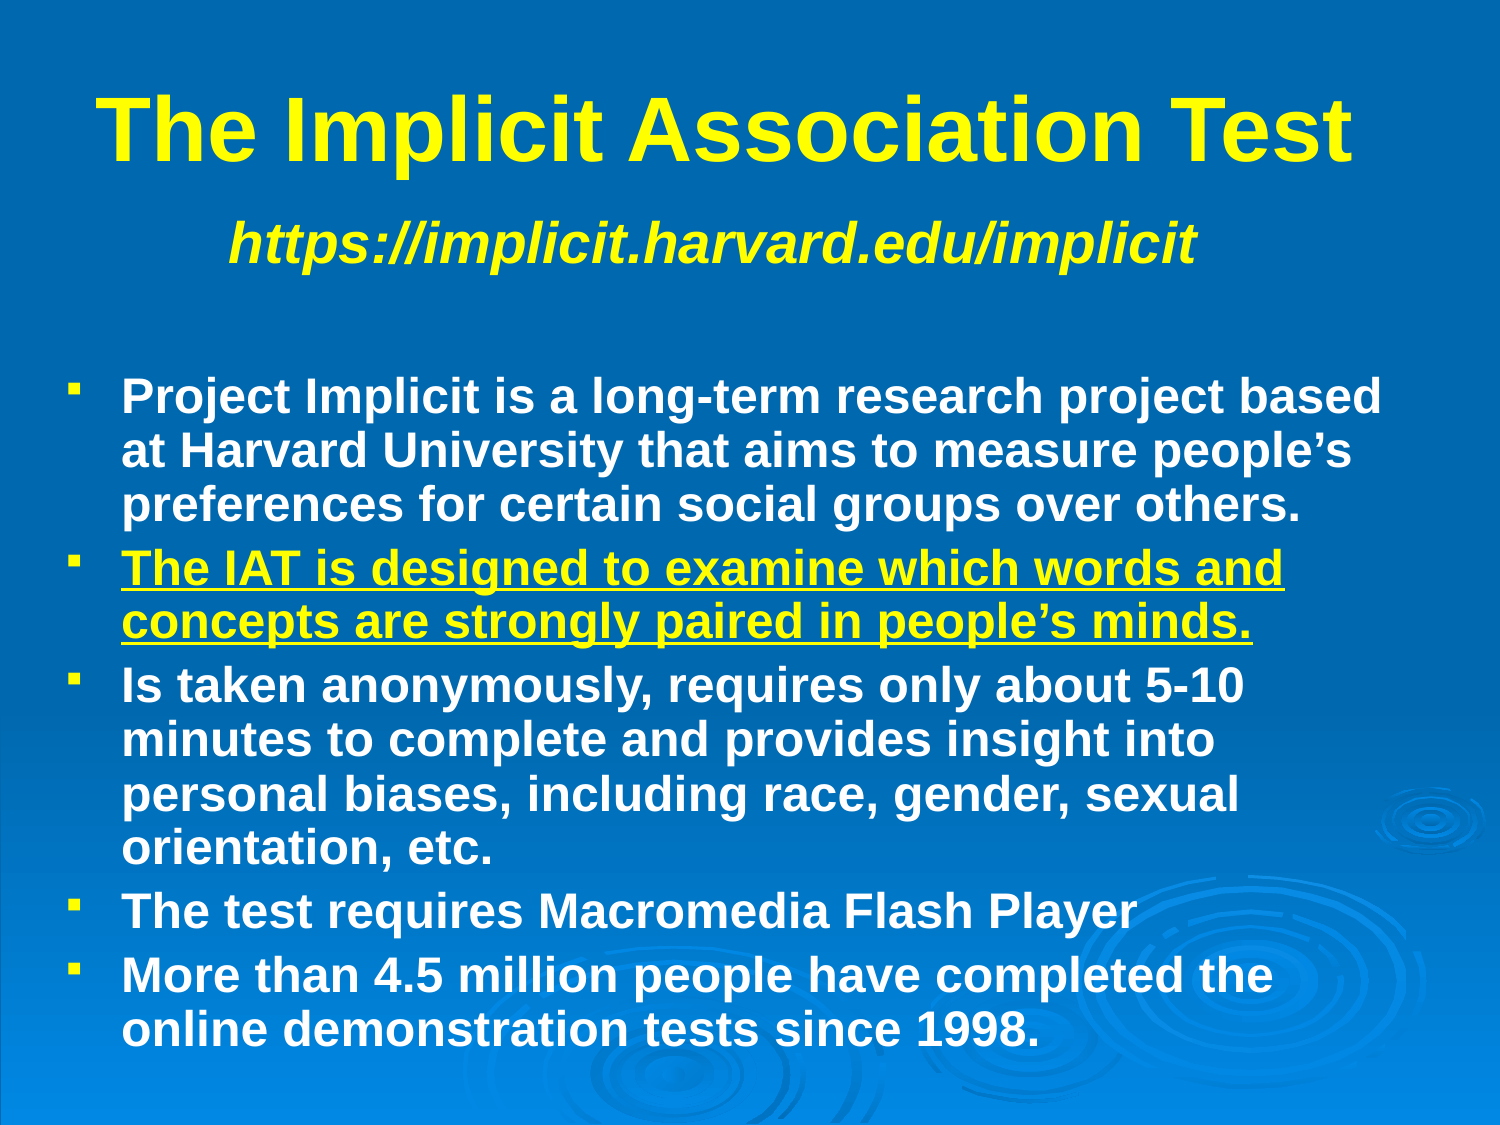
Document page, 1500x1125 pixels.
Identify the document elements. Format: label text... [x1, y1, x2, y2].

title The Implicit Association Test https://implicit.harvard.edu/implicit [37, 62, 1413, 288]
list Project Implicit is a long-term research project based at Harvard University that aims to measure people’s preferences for certain social groups over others. The IAT is designed to examine which words and concepts are strongly paired in people’s minds. Is taken anonymously, requires only about 5-10 minutes to complete and provides insight into personal biases, including race, gender, sexual orientation, etc. The test requires Macromedia Flash Player More than 4.5 million people have completed the online demonstration tests since 1998. [49, 362, 1426, 1076]
